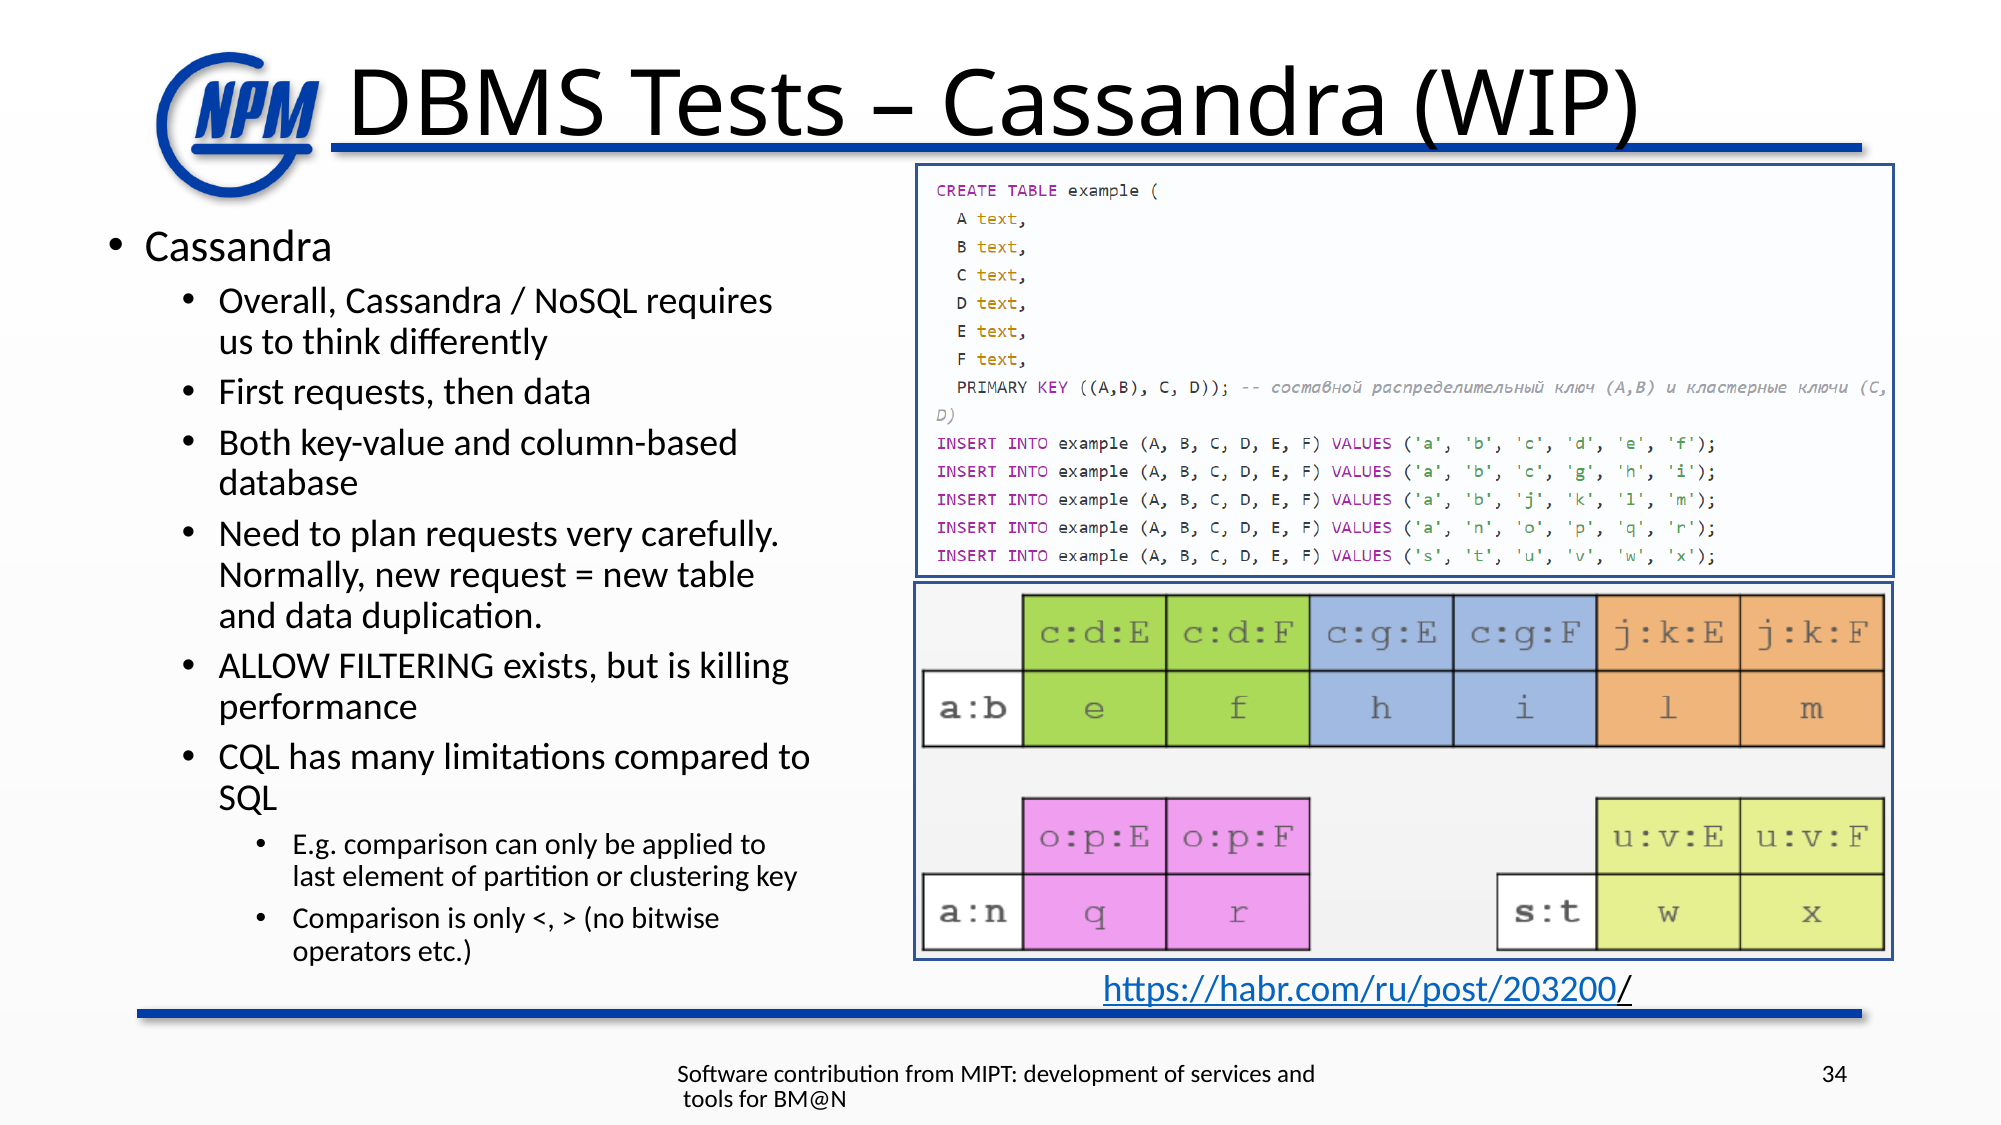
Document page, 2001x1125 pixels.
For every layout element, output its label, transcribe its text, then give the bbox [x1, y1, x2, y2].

slide_number 34 [1412, 1042, 1863, 1103]
picture [916, 584, 1891, 958]
picture [917, 166, 1893, 575]
text_box https://habr.com/ru/post/203200/ [1088, 958, 1656, 1017]
title DBMS Tests – Cassandra (WIP) [331, 22, 1863, 189]
list Cassandra Overall, Cassandra / NoSQL requires us to think differently First requests, then data Both key-value and column-based database Need to plan requests very carefully. Normally, new request = new table and data duplication. ALLOW FILTERING exists, but is killing performance CQL has many limitations compared to SQL E.g. comparison can only be applied to last element of partition or clustering key Comparison is only <, > (no bitwise operators etc.) [93, 214, 828, 990]
footer Software contribution from MIPT: development of services and tools for BM@N [662, 1042, 1338, 1103]
picture [137, 36, 332, 213]
